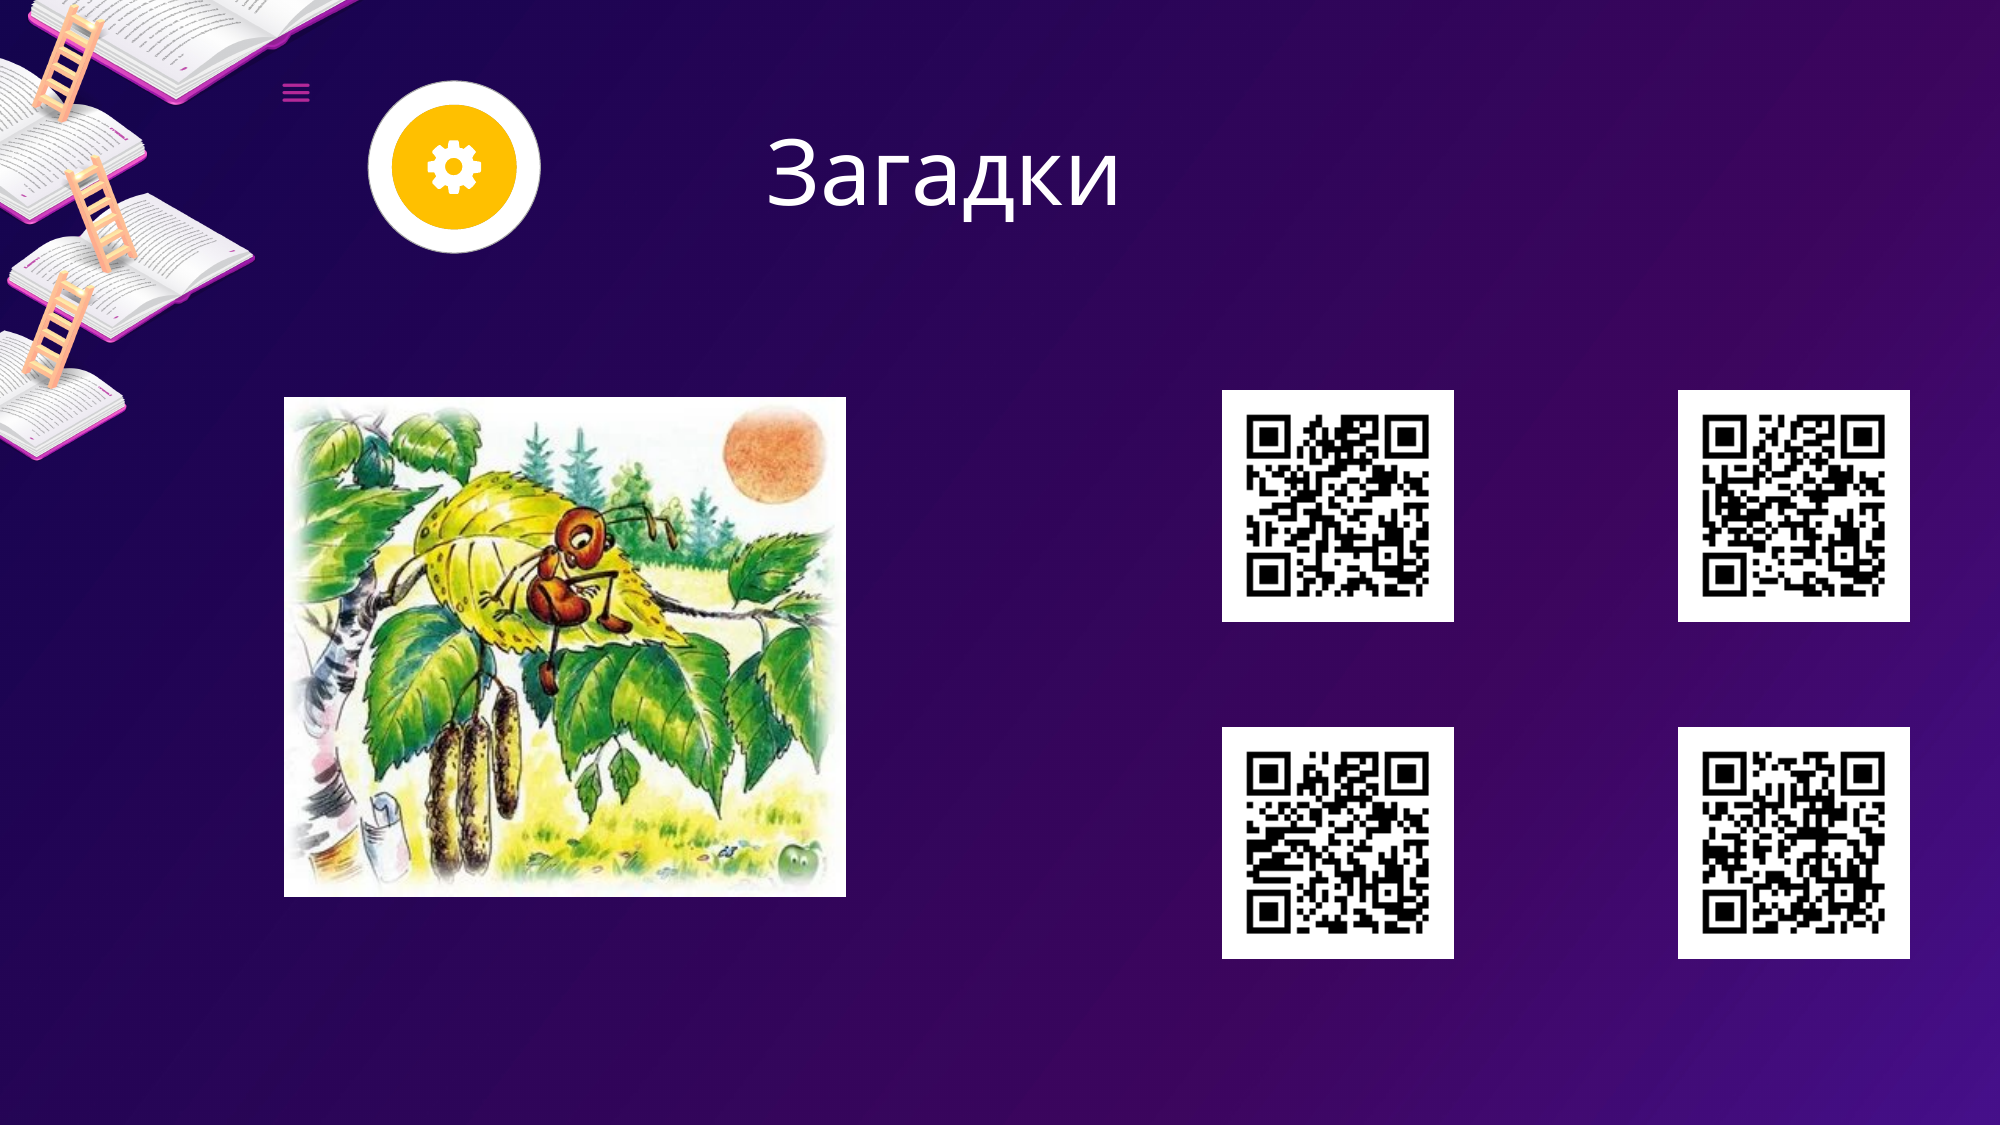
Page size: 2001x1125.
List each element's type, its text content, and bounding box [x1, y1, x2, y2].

title Загадки [144, 66, 1746, 285]
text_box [368, 80, 541, 254]
picture [0, 0, 2000, 1125]
